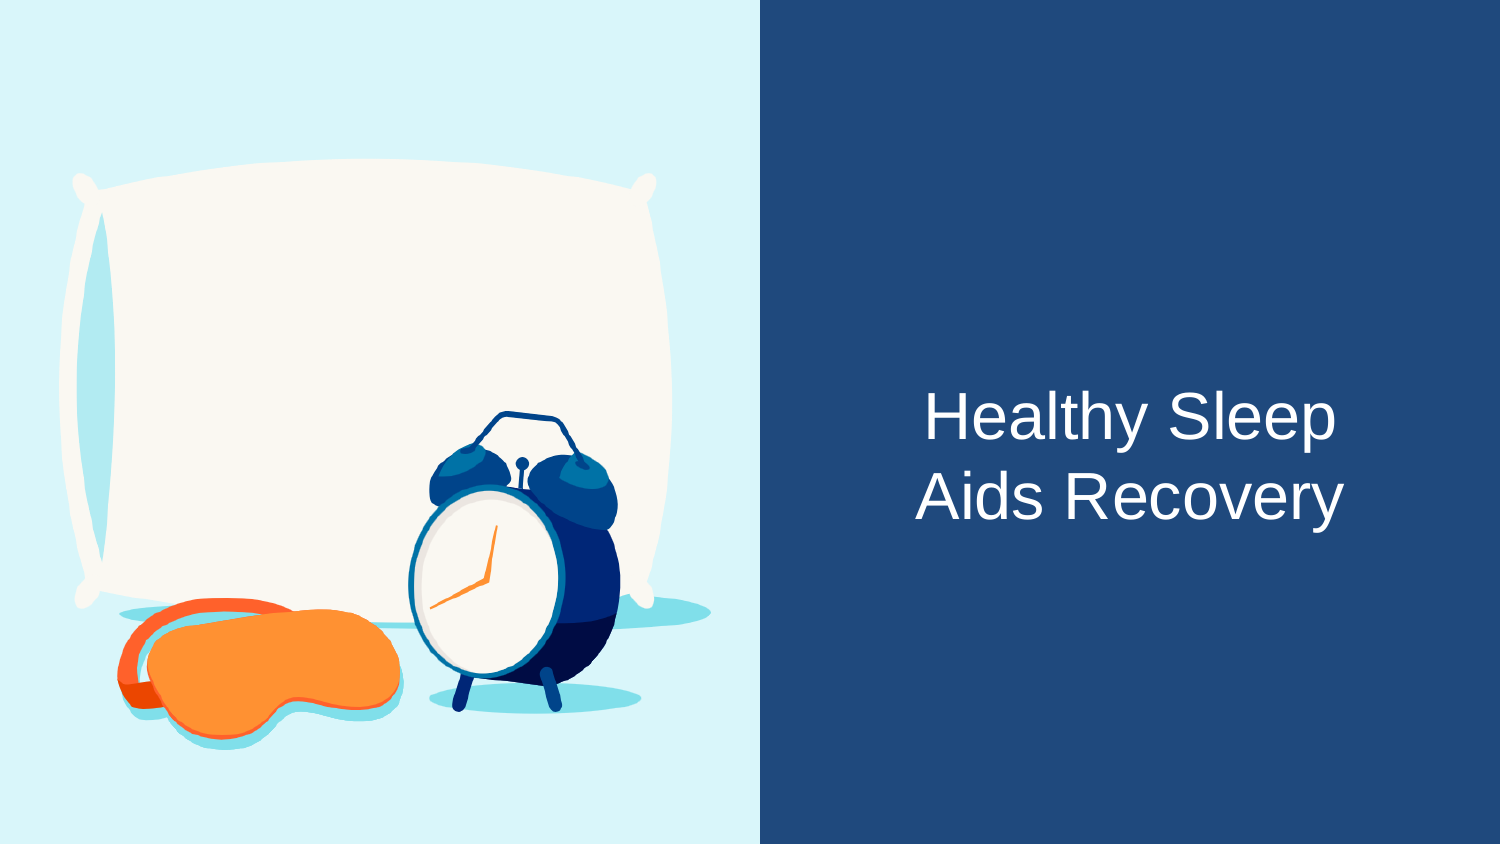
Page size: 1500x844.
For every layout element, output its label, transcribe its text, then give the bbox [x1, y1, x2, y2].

list Healthy Sleep Aids Recovery [855, 365, 1407, 543]
picture [0, 0, 760, 844]
